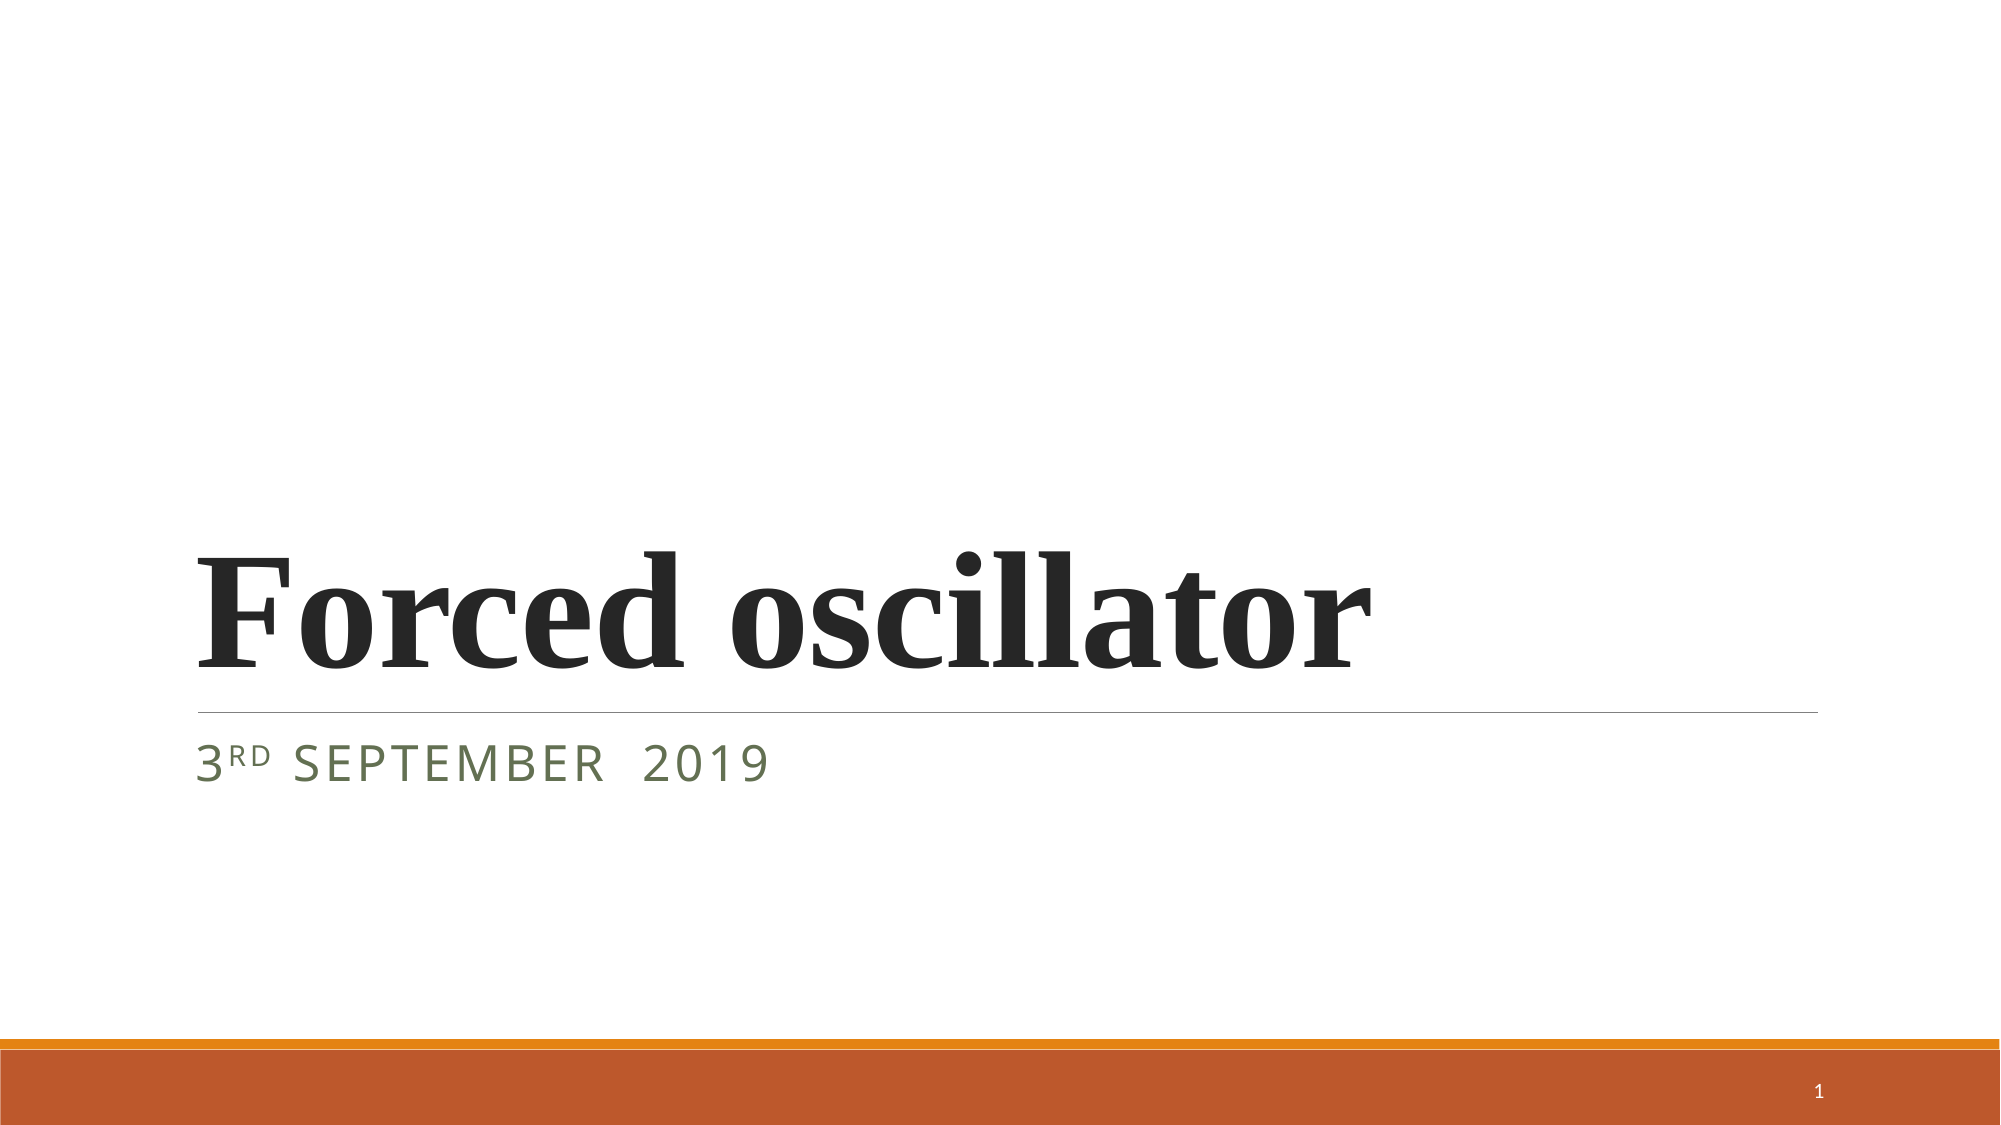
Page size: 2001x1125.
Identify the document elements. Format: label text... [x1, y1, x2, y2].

slide_number 1 [1624, 1059, 1840, 1120]
title Forced oscillator [180, 124, 1830, 710]
subtitle 3rd September 2019 [180, 730, 1831, 919]
